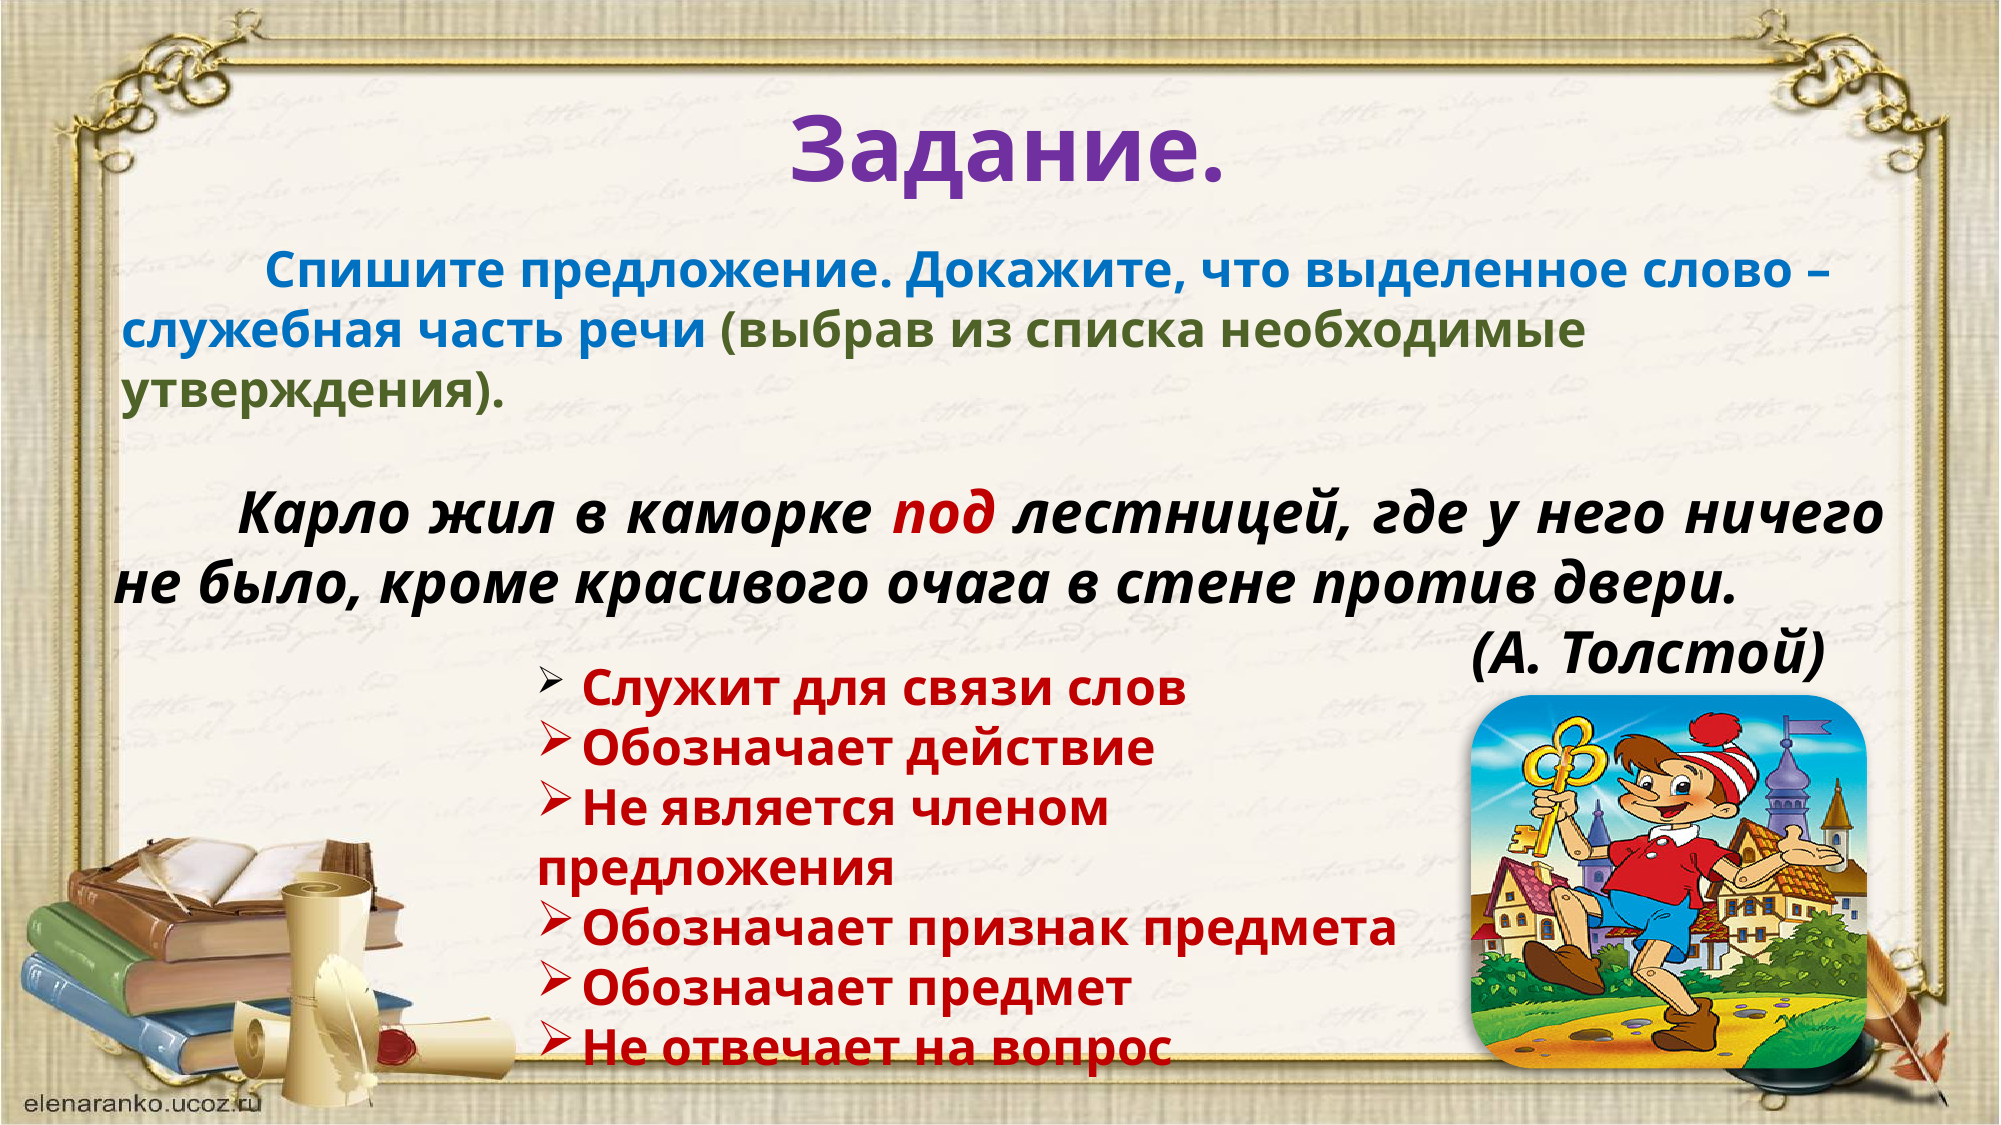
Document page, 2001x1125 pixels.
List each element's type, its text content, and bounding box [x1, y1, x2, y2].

text_box Задание. [773, 82, 1252, 208]
text_box Спишите предложение. Докажите, что выделенное слово – служебная часть речи (выбрав из списка необходимые утверждения). [121, 221, 1924, 374]
text_box Карло жил в каморке под лестницей, где у него ничего не было, кроме красивого очага в стене против двери. (А. Толстой) [99, 467, 1901, 693]
text_box Служит для связи слов Обозначает действие Не является членом предложения Обозначает признак предмета Обозначает предмет Не отвечает на вопрос [521, 647, 1479, 1083]
picture [0, 0, 2001, 1125]
